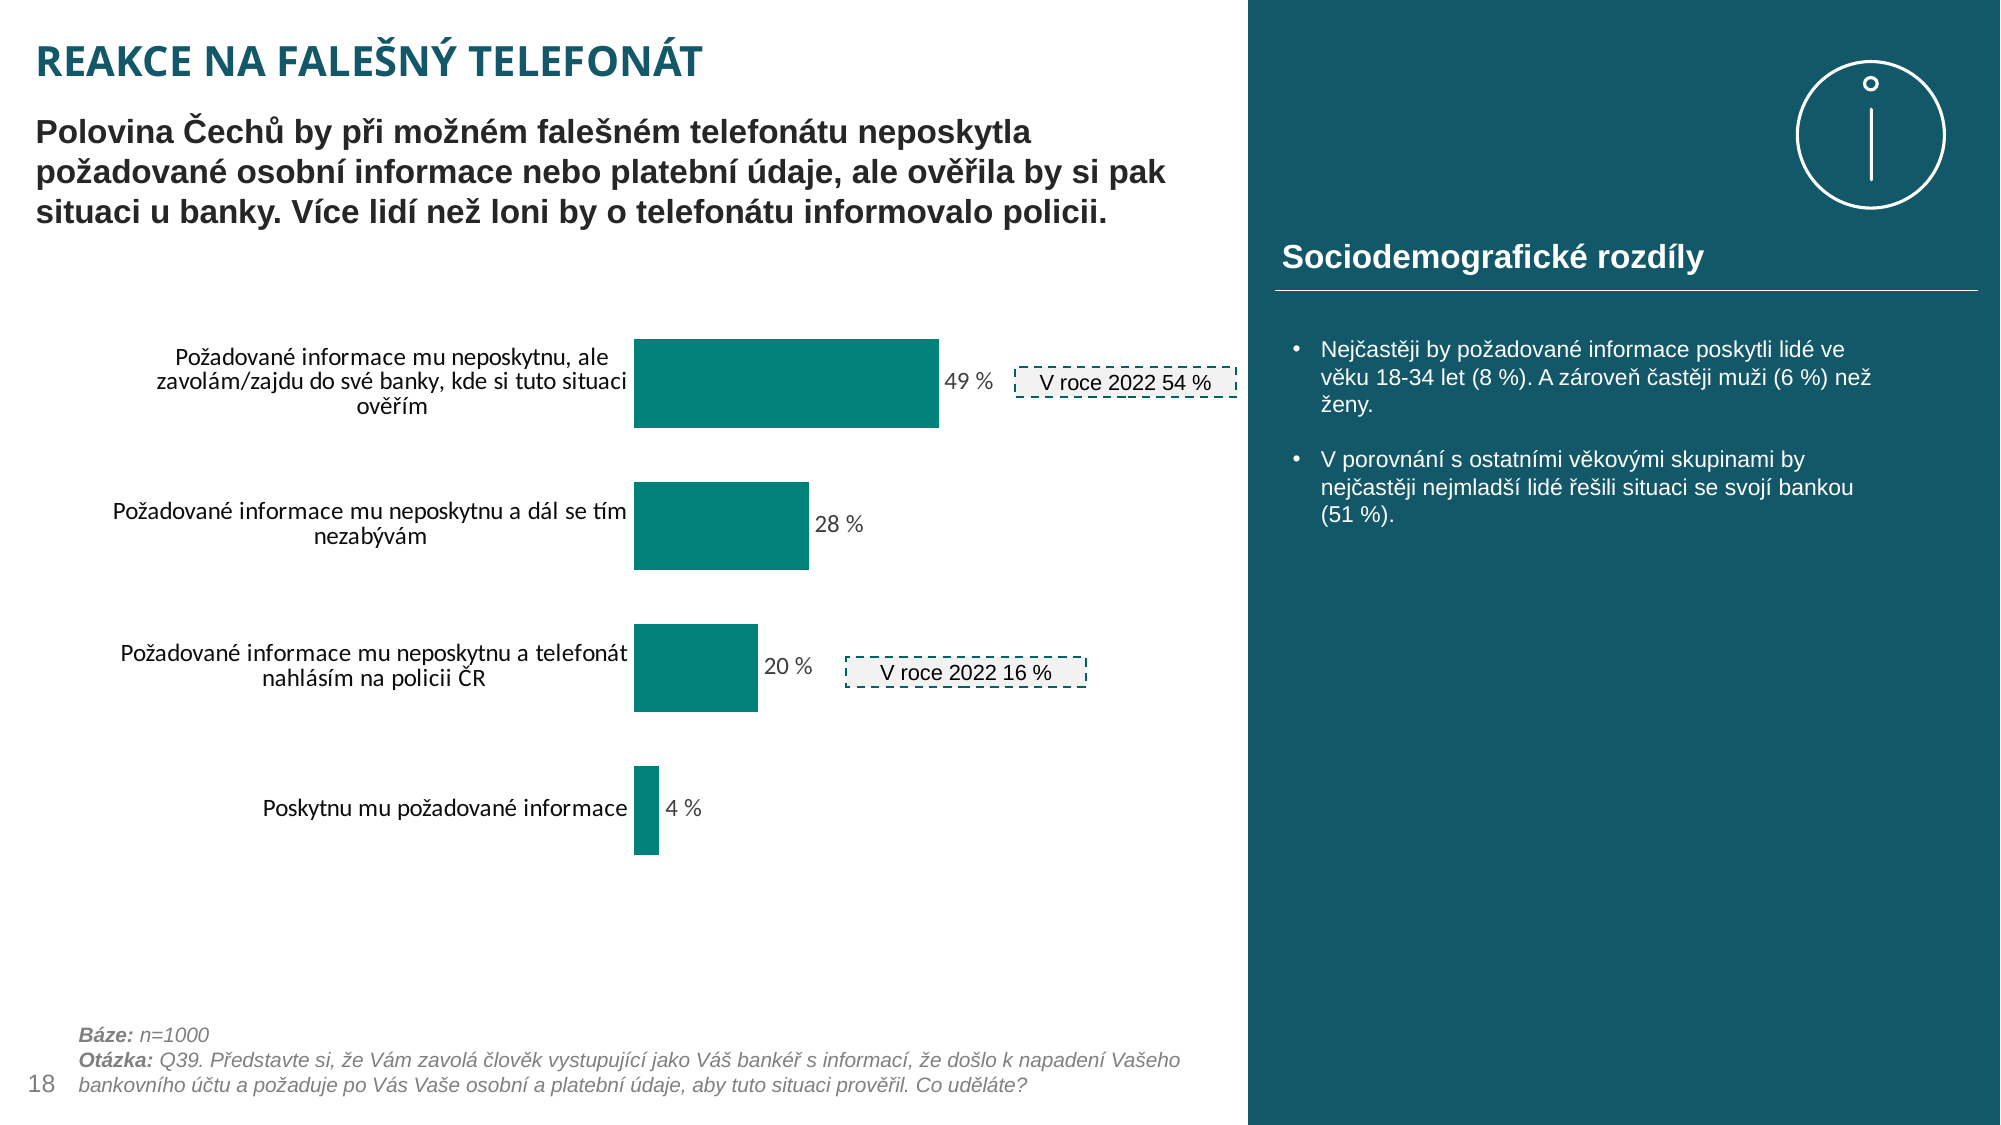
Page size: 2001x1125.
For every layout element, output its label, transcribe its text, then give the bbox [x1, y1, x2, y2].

text_box [1247, 0, 2000, 1125]
text_box Báze: n=1000 Otázka: Q39. Představte si, že Vám zavolá člověk vystupující jako Váš bankéř s informací, že došlo k napadení Vašeho bankovního účtu a požaduje po Vás Vaše osobní a platební údaje, aby tuto situaci prověřil. Co uděláte? [78, 1021, 1248, 1097]
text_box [1797, 61, 1945, 209]
text_box Nejčastěji by požadované informace poskytli lidé ve věku 18-34 let (8 %). A zároveň častěji muži (6 %) než ženy. V porovnání s ostatními věkovými skupinami by nejčastěji nejmladší lidé řešili situaci se svojí bankou (51 %). [1277, 327, 1904, 562]
text_box Sociodemografické rozdíly [1267, 227, 1720, 283]
title REAKCE NA FALEŠNÝ TELEFONÁT [20, 20, 1979, 100]
list Polovina Čechů by při možném falešném telefonátu neposkytla požadované osobní informace nebo platební údaje, ale ověřila by si pak situaci u banky. Více lidí než loni by o telefonátu informovalo policii. [20, 102, 1248, 208]
chart [102, 255, 1262, 882]
